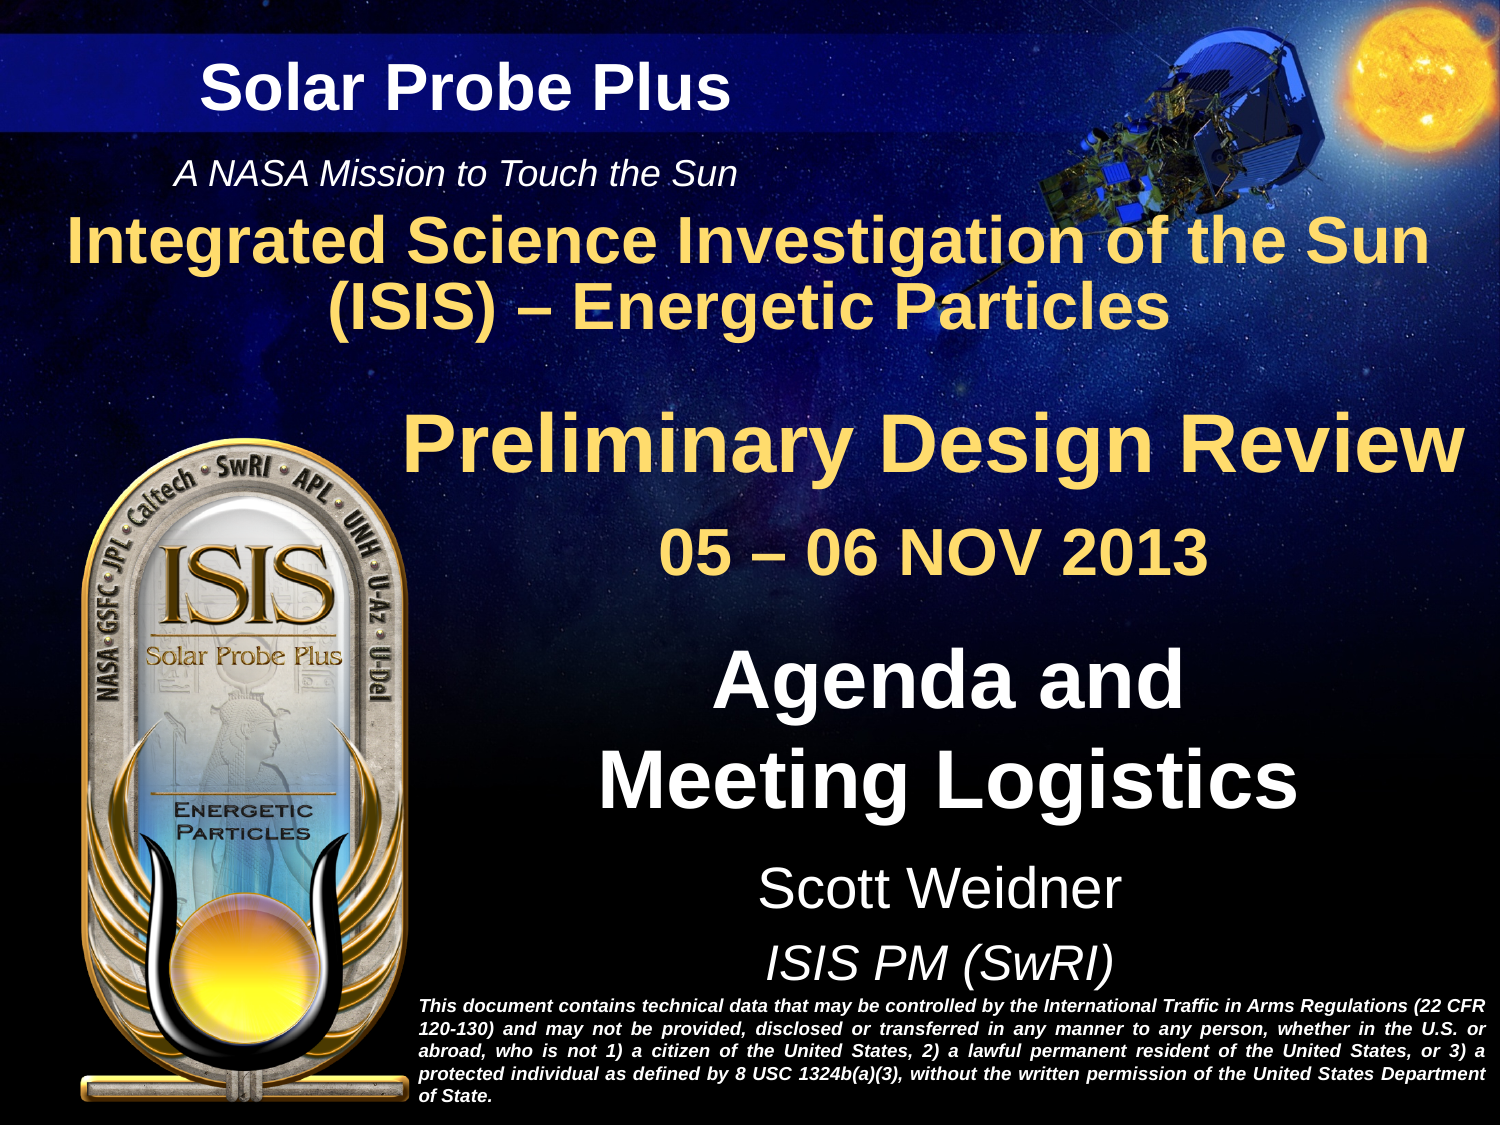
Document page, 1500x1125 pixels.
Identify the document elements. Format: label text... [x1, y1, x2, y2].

text_box This document contains technical data that may be controlled by the International Traffic in Arms Regulations (22 CFR 120-130) and may not be provided, disclosed or transferred in any manner to any person, whether in the U.S. or abroad, who is not 1) a citizen of the United States, 2) a lawful permanent resident of the United States, or 3) a protected individual as defined by 8 USC 1324b(a)(3), without the written permission of the United States Department of State. [403, 986, 1500, 1114]
title Agenda and Meeting Logistics [467, 622, 1430, 828]
text_box Scott Weidner ISIS PM (SwRI) [442, 861, 1438, 986]
picture [0, 0, 1500, 1125]
